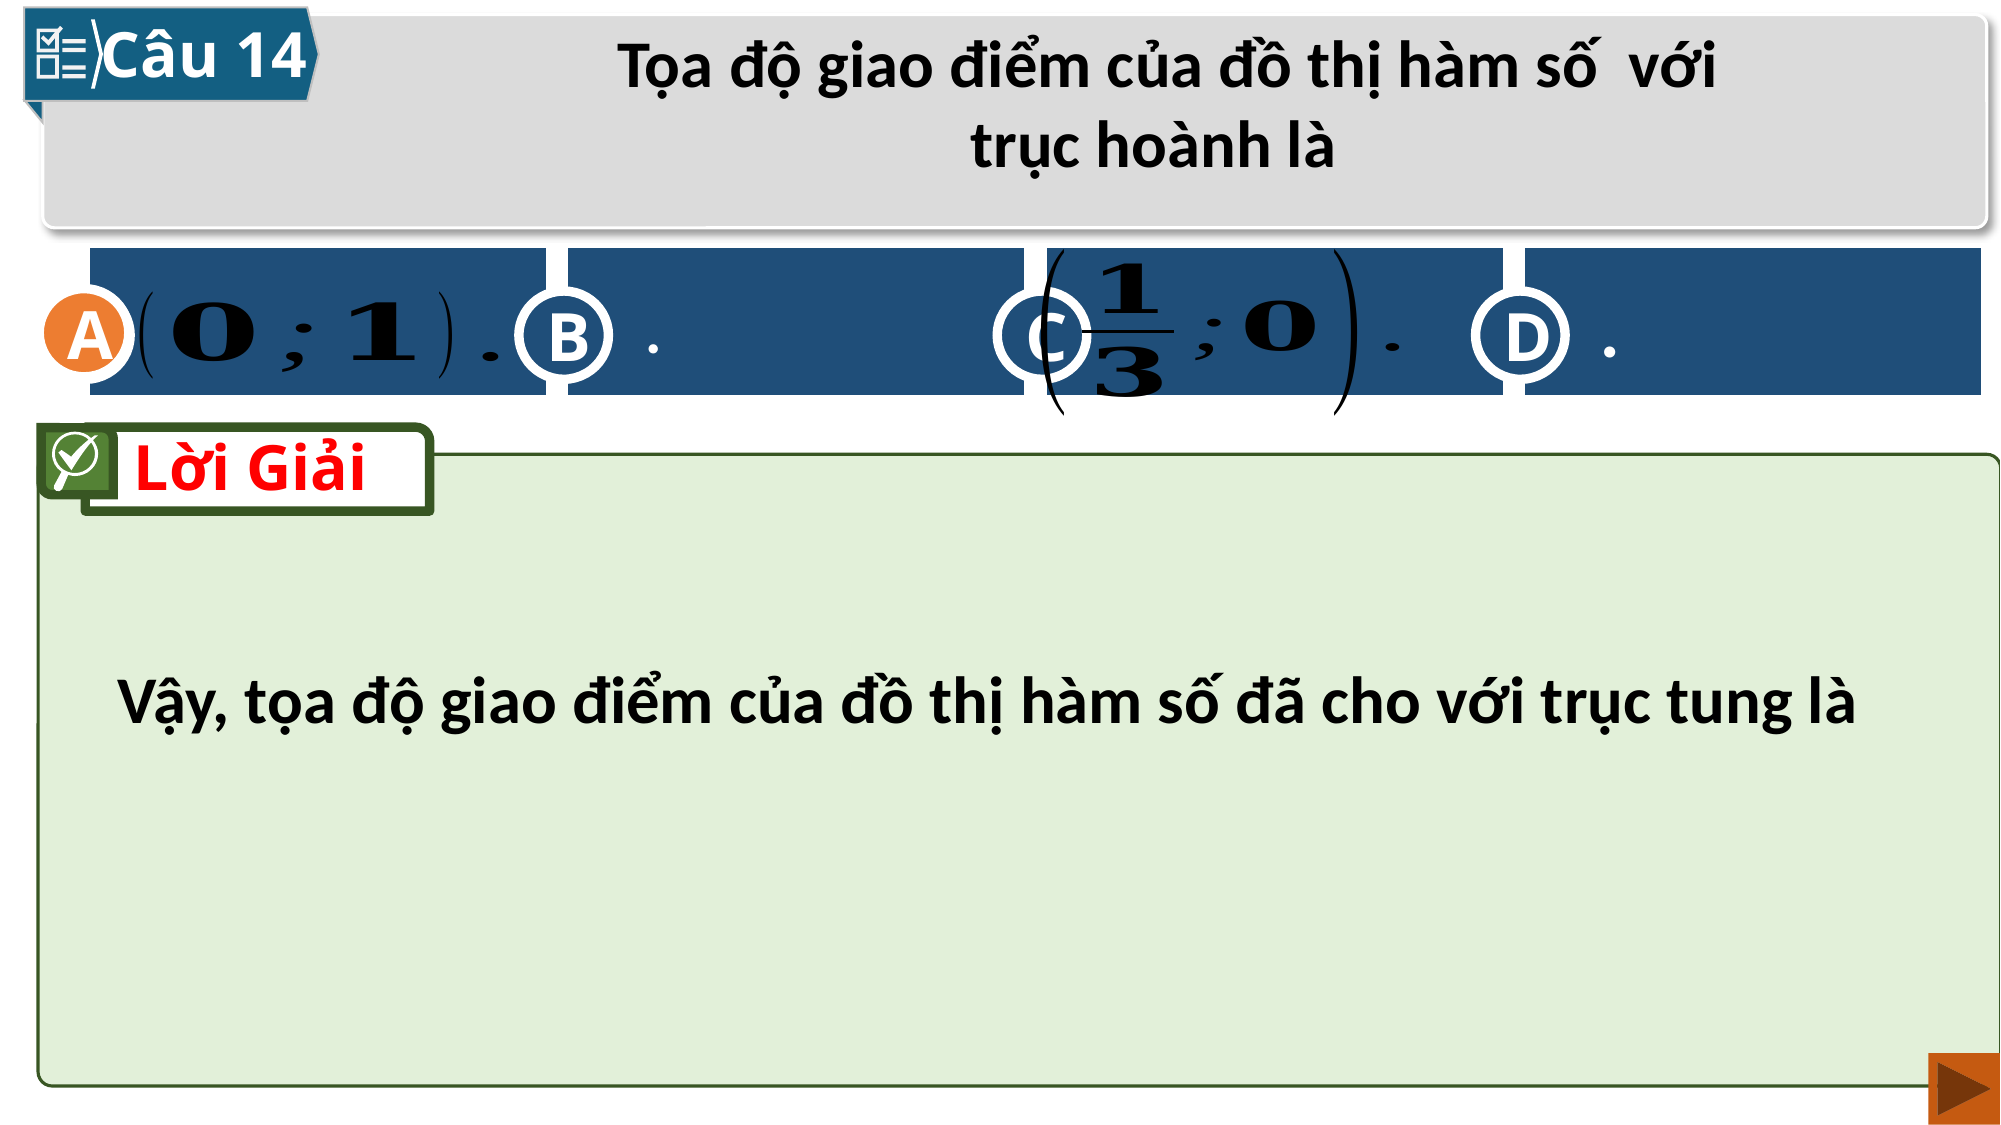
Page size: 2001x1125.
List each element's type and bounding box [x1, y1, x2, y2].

text_box [24, 7, 2000, 228]
text_box [38, 420, 2000, 1086]
text_box [1927, 1086, 2000, 1125]
text_box [40, 246, 1983, 421]
